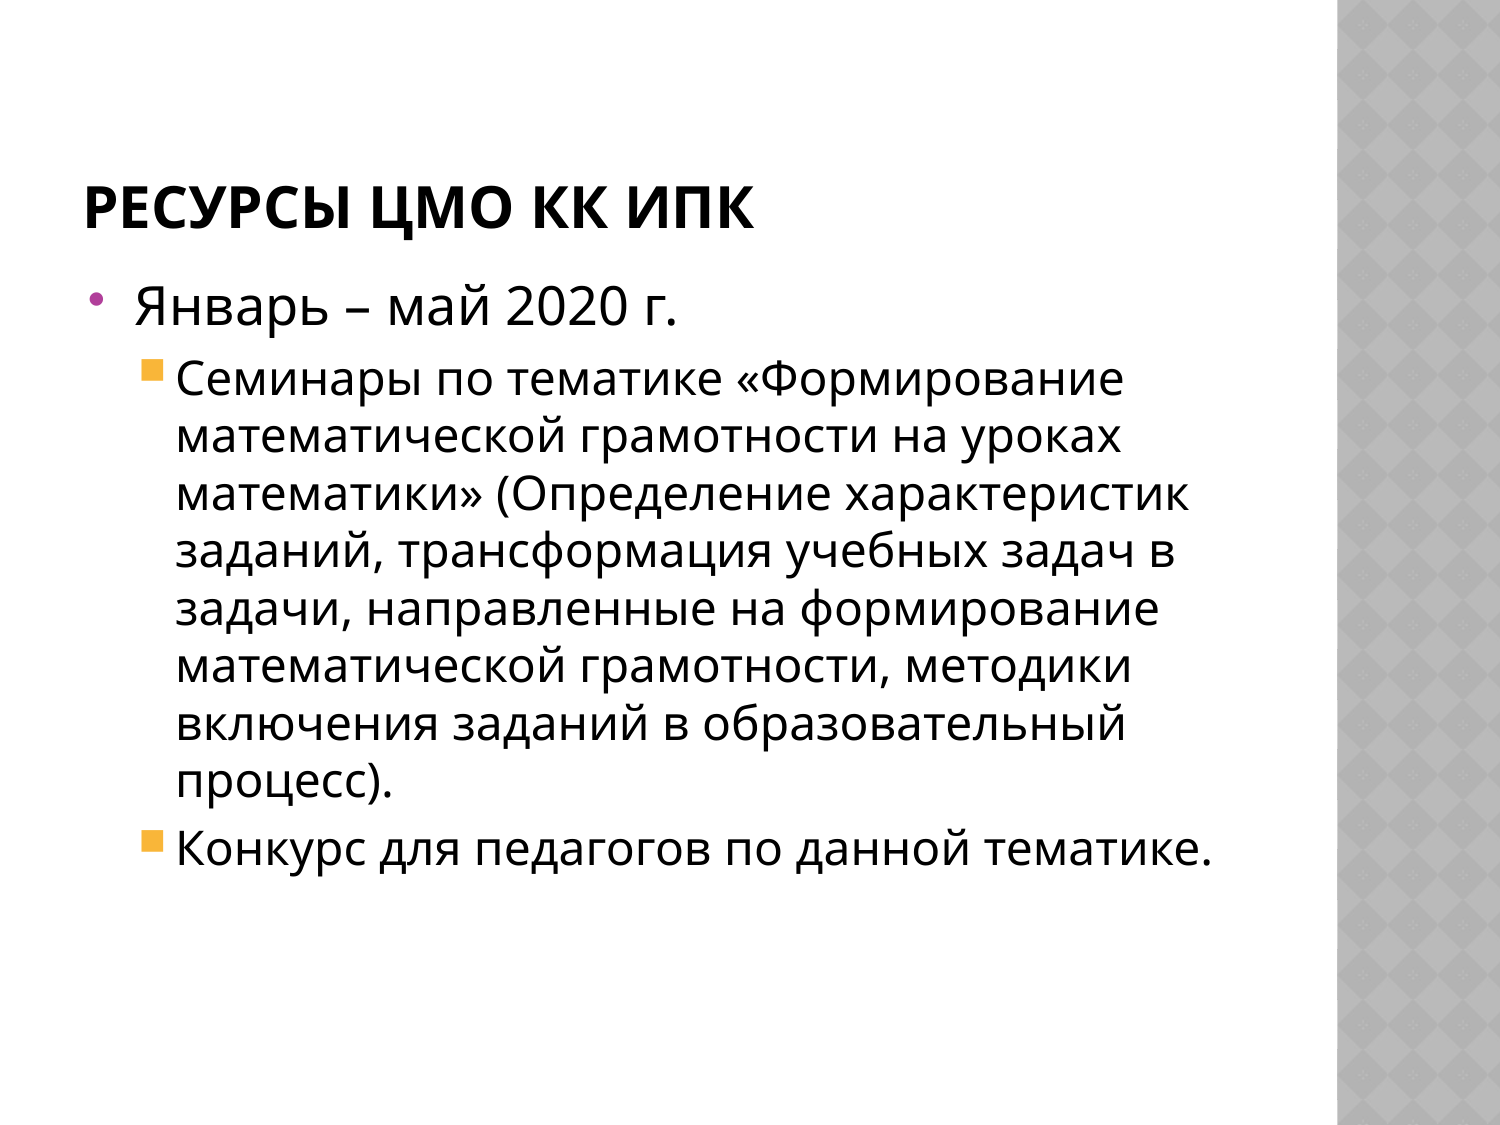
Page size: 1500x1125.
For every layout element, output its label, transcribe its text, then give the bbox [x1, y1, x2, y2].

title Ресурсы ЦМО КК ИПК [75, 52, 1263, 240]
list Январь – май 2020 г. Семинары по тематике «Формирование математической грамотности на уроках математики» (Определение характеристик заданий, трансформация учебных задач в задачи, направленные на формирование математической грамотности, методики включения заданий в образовательный процесс). Конкурс для педагогов по данной тематике. [75, 264, 1263, 1059]
